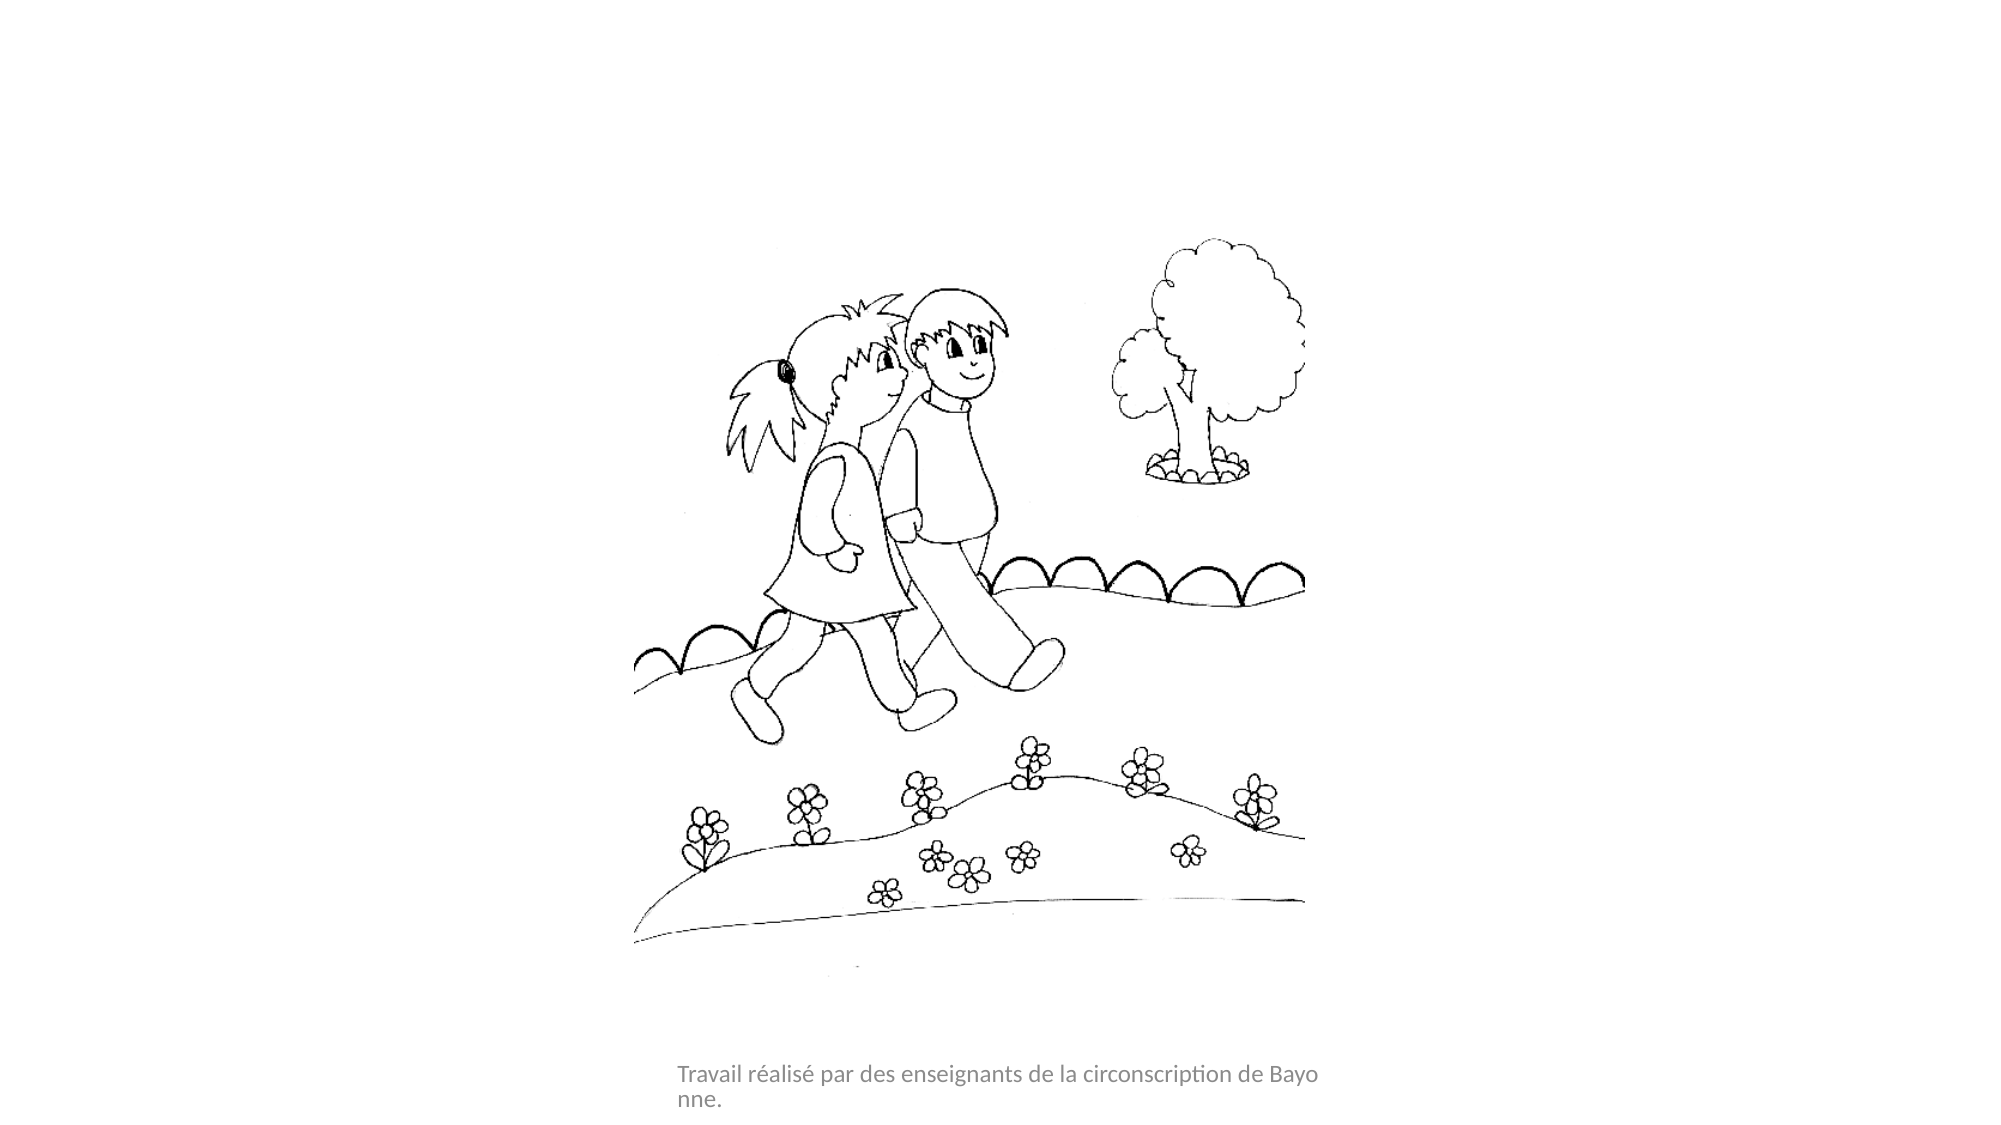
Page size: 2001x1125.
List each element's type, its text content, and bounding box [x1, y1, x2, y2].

picture [634, 219, 1305, 1008]
footer Travail réalisé par des enseignants de la circonscription de Bayonne. [662, 1042, 1338, 1103]
